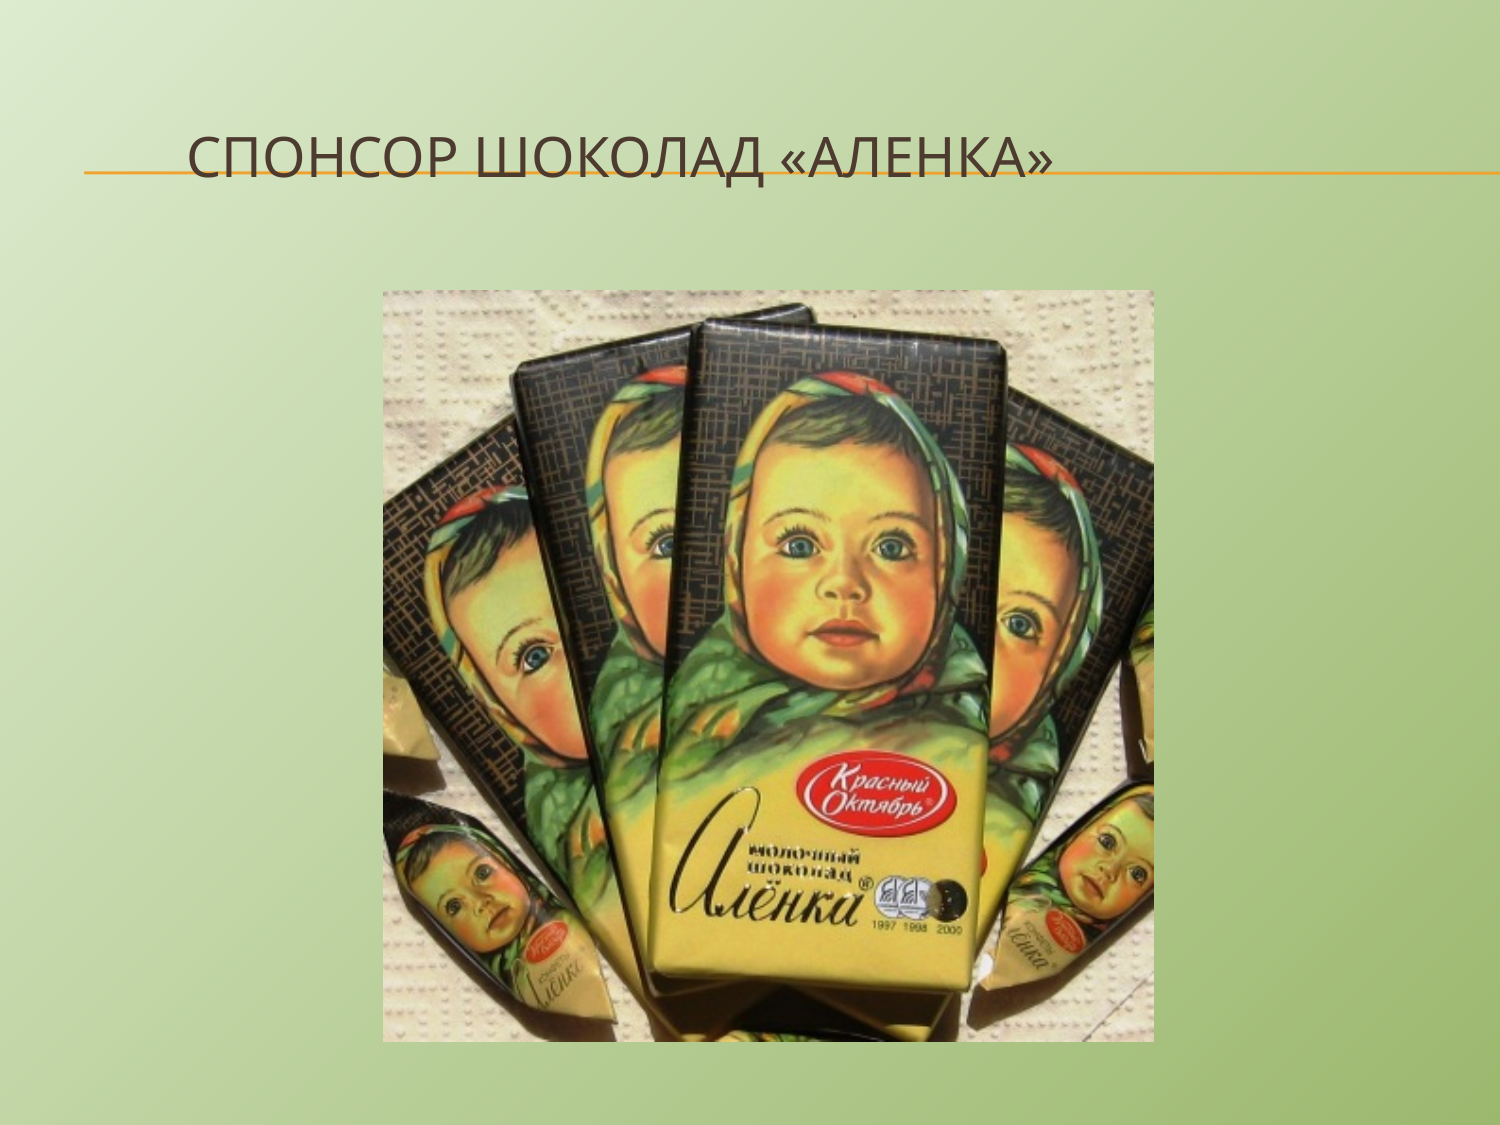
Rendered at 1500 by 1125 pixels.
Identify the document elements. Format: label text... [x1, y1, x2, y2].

picture [383, 290, 1154, 1042]
title Спонсор шоколад «Аленка» [171, 113, 1412, 252]
